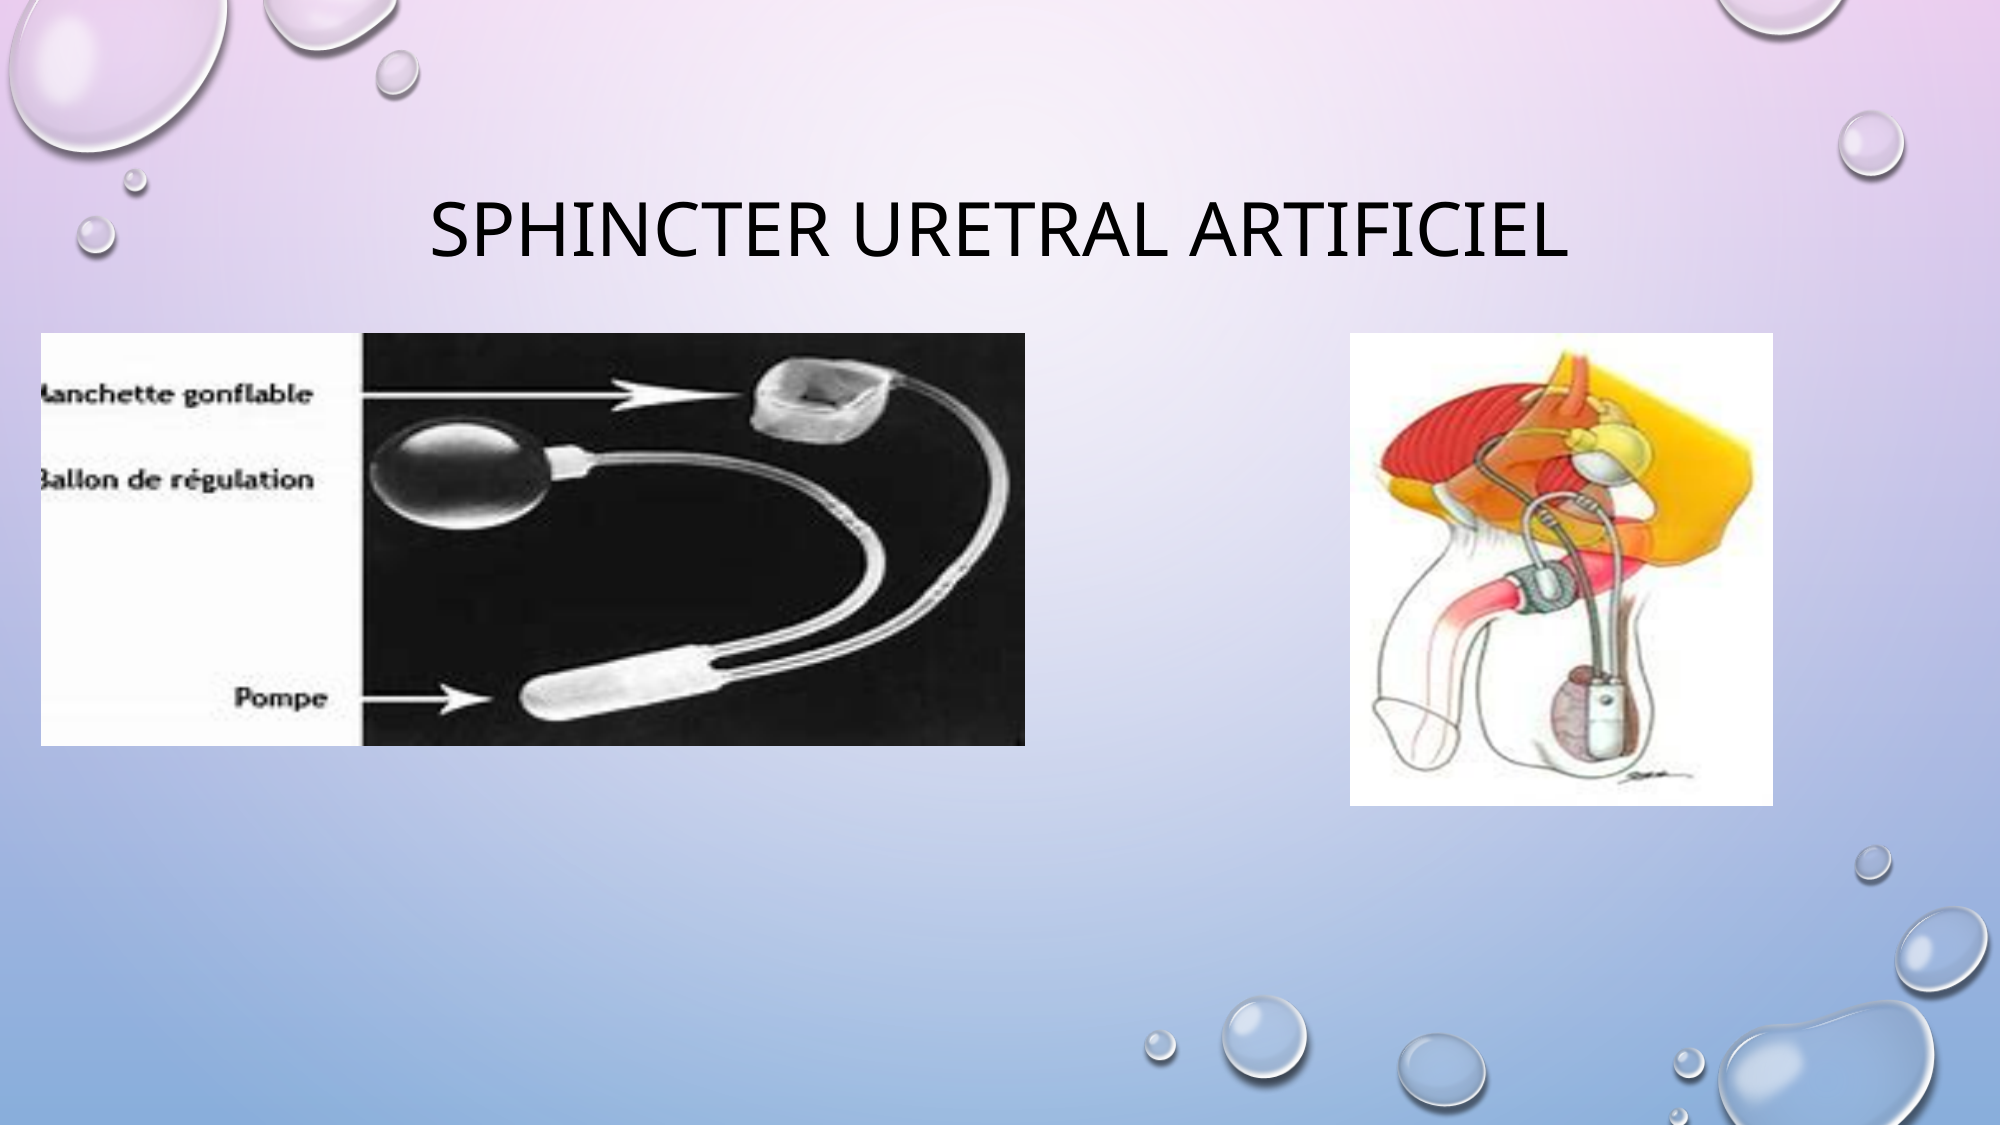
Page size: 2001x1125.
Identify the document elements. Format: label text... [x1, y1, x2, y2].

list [41, 333, 1025, 746]
picture [0, 0, 2000, 1125]
title Sphincter uretral artificiel [149, 101, 1851, 364]
